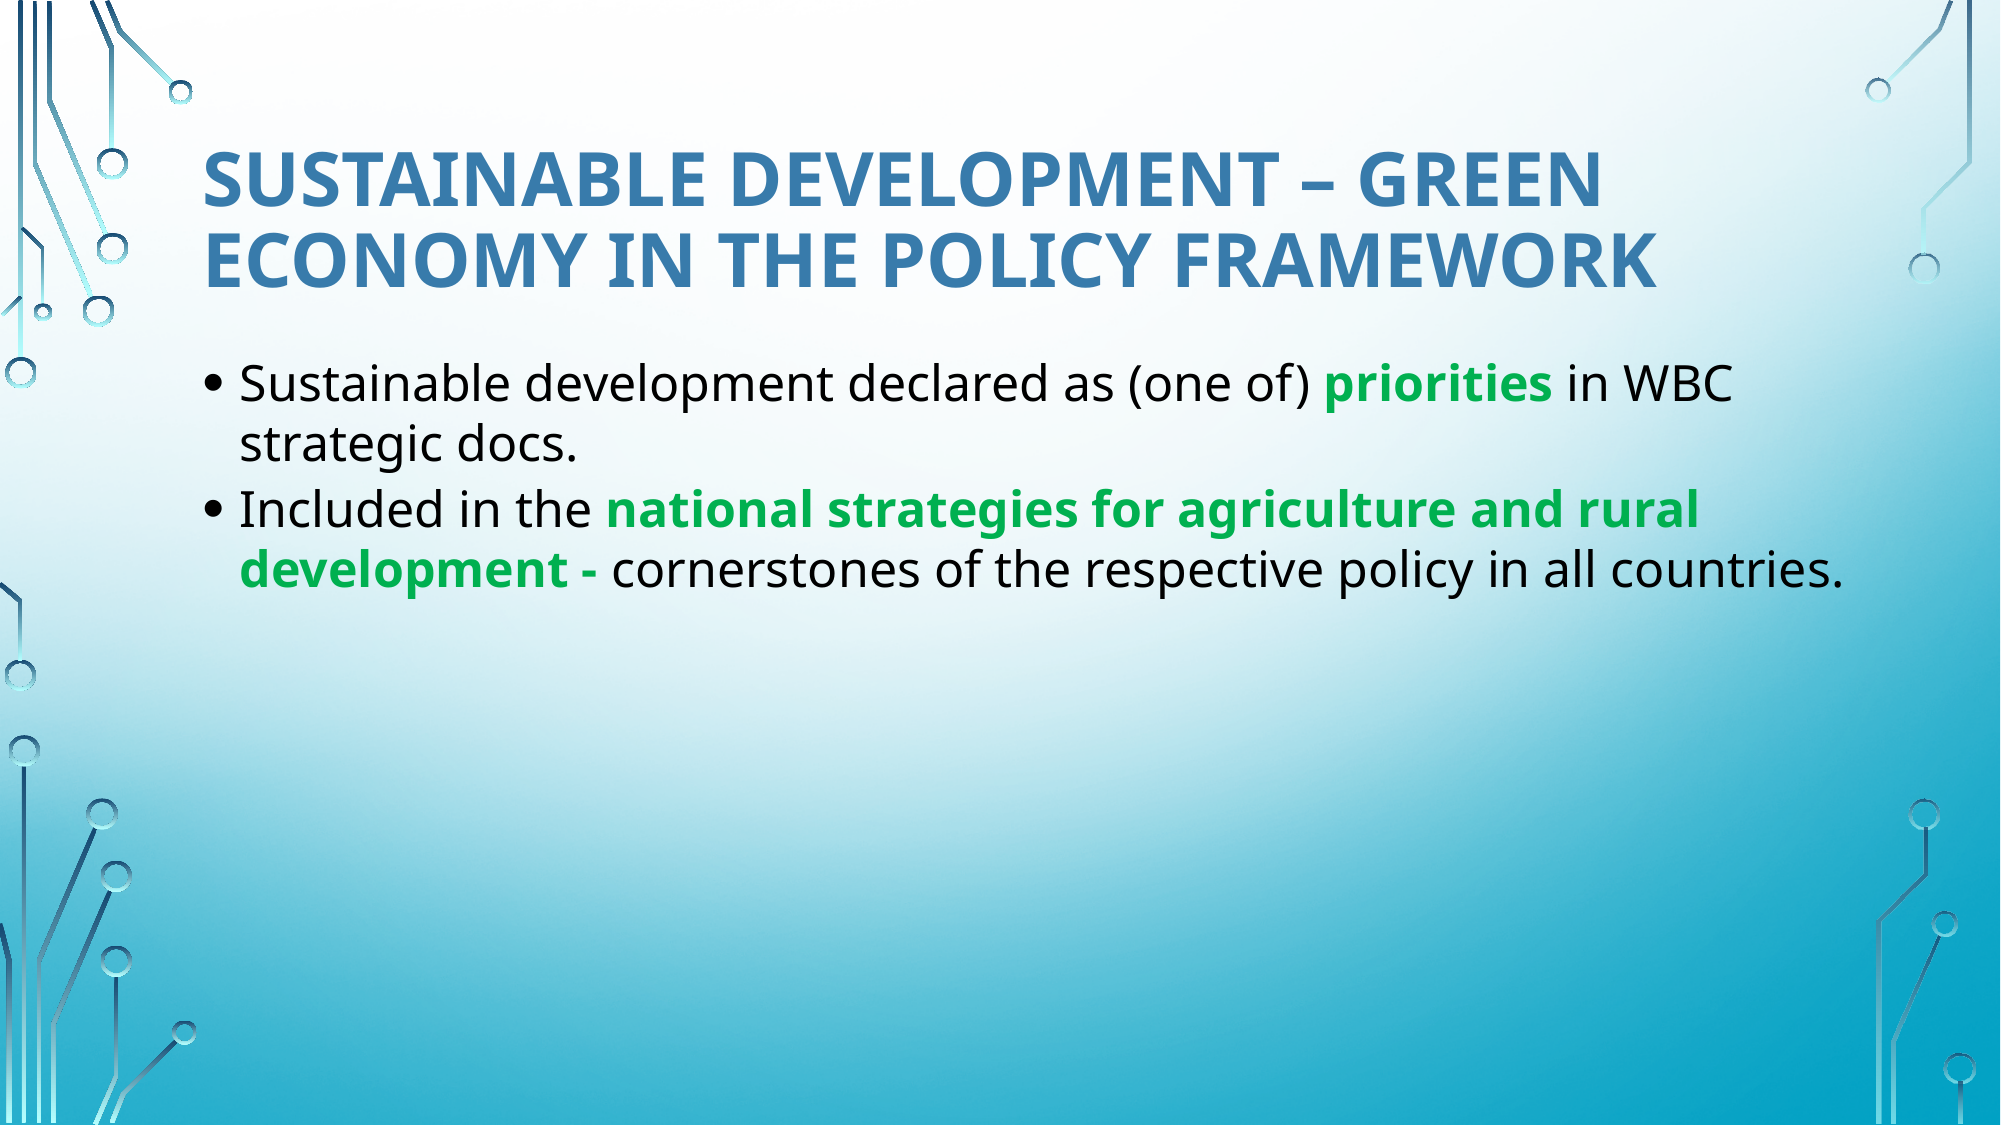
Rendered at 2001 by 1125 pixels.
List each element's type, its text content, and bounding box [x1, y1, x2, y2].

list Sustainable development declared as (one of) priorities in WBC strategic docs. Included in the national strategies for agriculture and rural development - cornerstones of the respective policy in all countries. [187, 343, 1922, 1021]
title Sustainable development – green economy in the policy framework [187, 101, 1813, 343]
